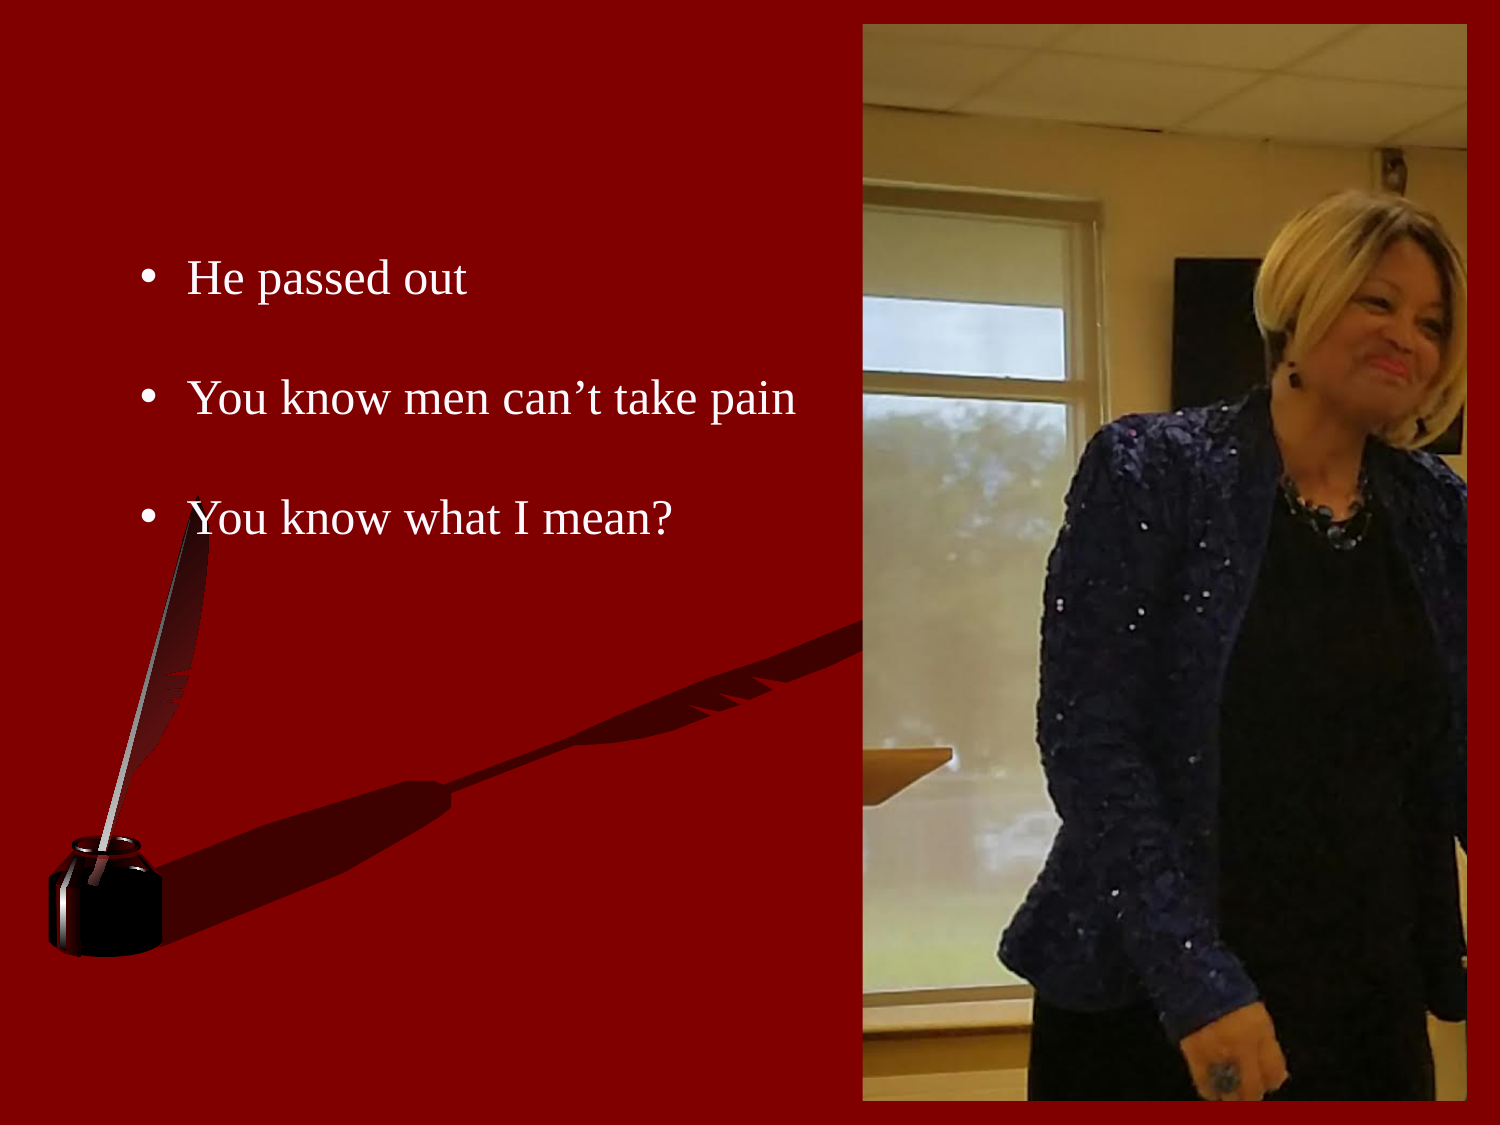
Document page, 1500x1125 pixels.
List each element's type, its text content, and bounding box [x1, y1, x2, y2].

text_box He passed out You know men can’t take pain You know what I mean? [125, 237, 825, 553]
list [862, 24, 1471, 1101]
